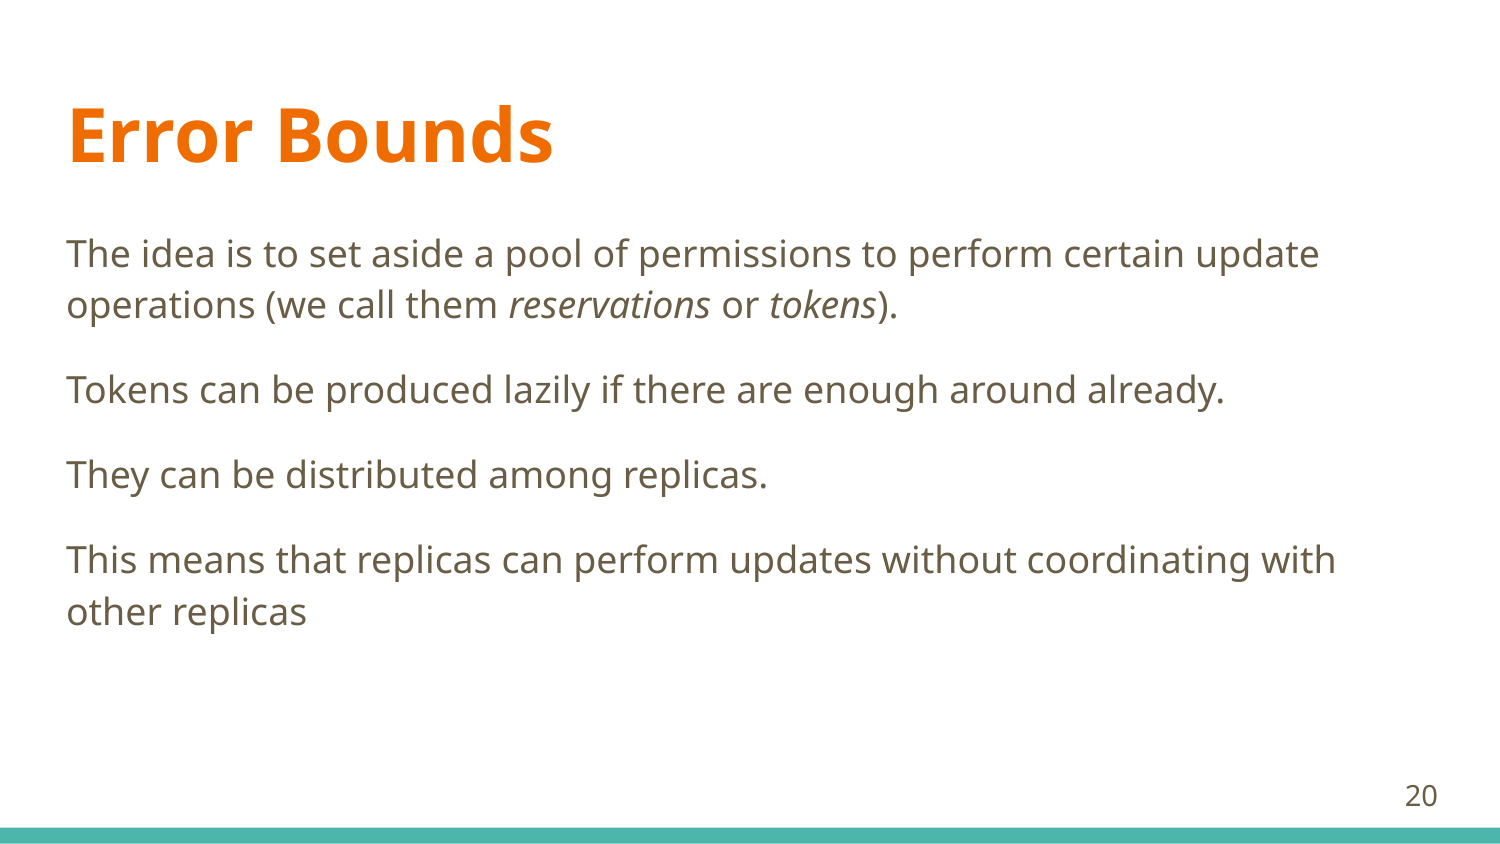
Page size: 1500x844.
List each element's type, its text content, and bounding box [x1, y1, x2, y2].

title Error Bounds [51, 72, 1449, 189]
slide_number ‹#› [1389, 764, 1480, 830]
list The idea is to set aside a pool of permissions to perform certain update operations (we call them reservations or tokens). Tokens can be produced lazily if there are enough around already. They can be distributed among replicas. This means that replicas can perform updates without coordinating with other replicas [51, 207, 1449, 750]
